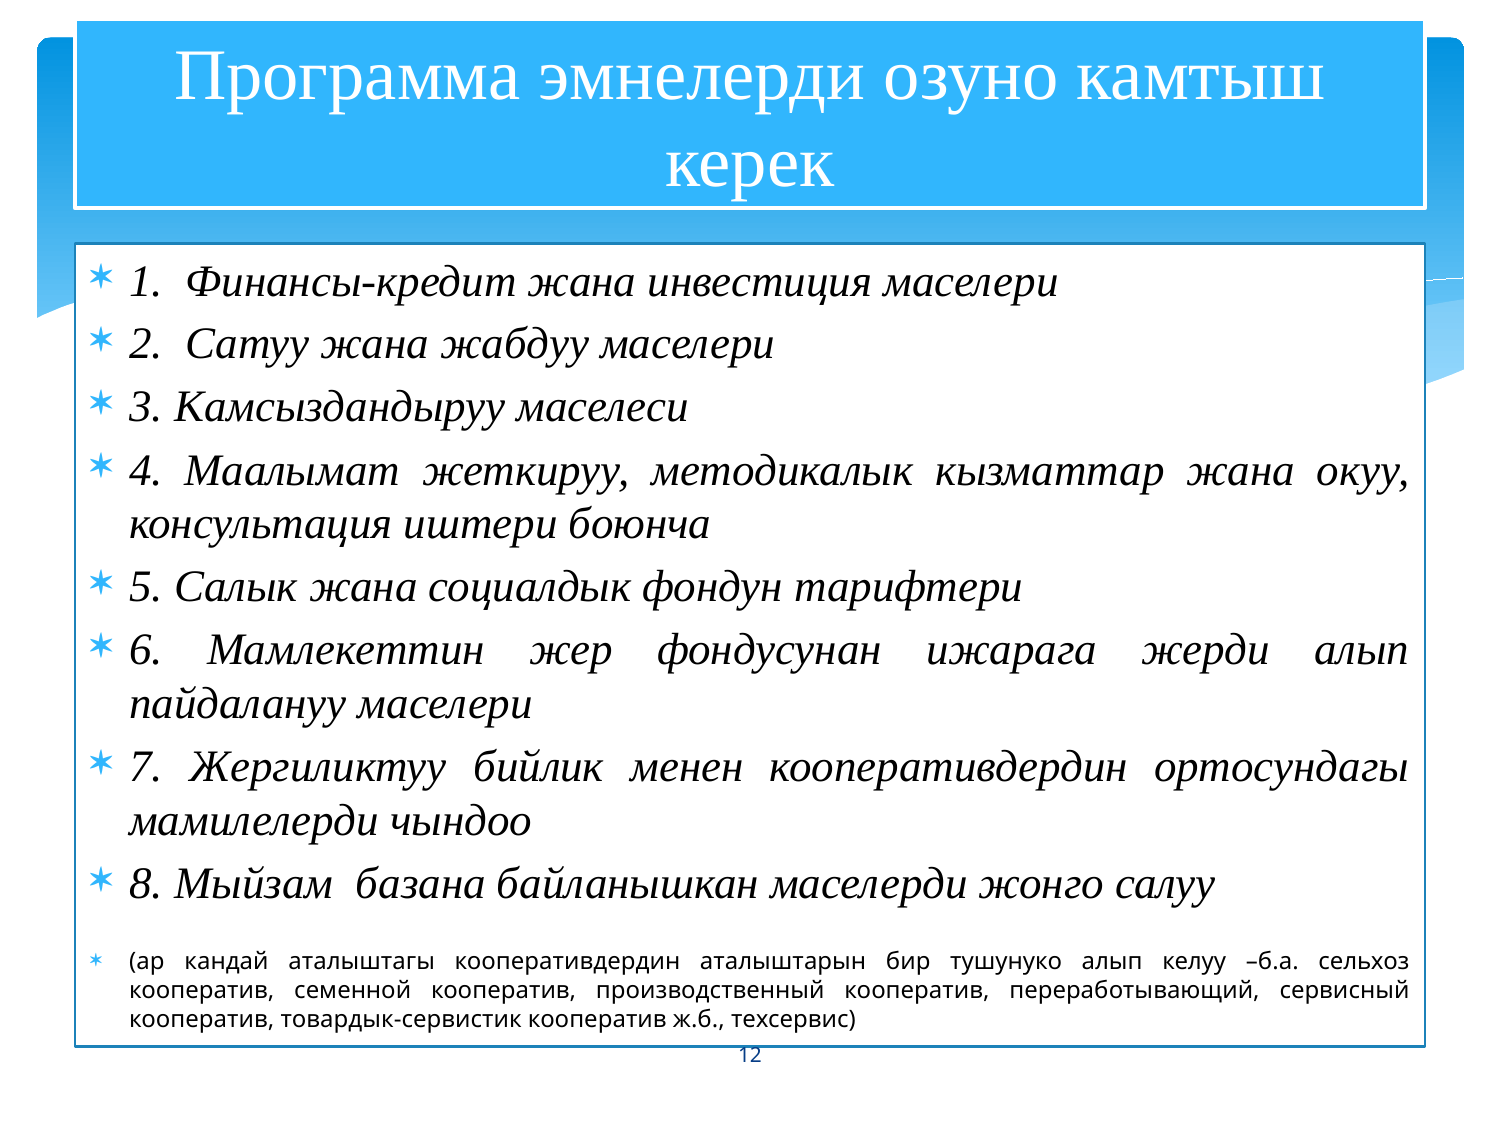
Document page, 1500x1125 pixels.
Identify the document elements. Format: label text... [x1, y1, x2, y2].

slide_number 12 [654, 1025, 846, 1086]
title Программа эмнелерди озуно камтыш керек [73, 17, 1427, 210]
list 1. Финансы-кредит жана инвестиция маселери 2. Сатуу жана жабдуу маселери 3. Камсыздандыруу маселеси 4. Маалымат жеткируу, методикалык кызматтар жана окуу, консультация иштери боюнча 5. Салык жана социалдык фондун тарифтери 6. Мамлекеттин жер фондусунан ижарага жерди алып пайдалануу маселери 7. Жергиликтуу бийлик менен кооперативдердин ортосундагы мамилелерди чындоо 8. Мыйзам базана байланышкан маселерди жонго салуу (ар кандай аталыштагы кооперативдердин аталыштарын бир тушунуко алып келуу –б.а. сельхоз кооператив, семенной кооператив, производственный кооператив, переработывающий, сервисный кооператив, товардык-сервистик кооператив ж.б., техсервис) [74, 242, 1426, 1048]
